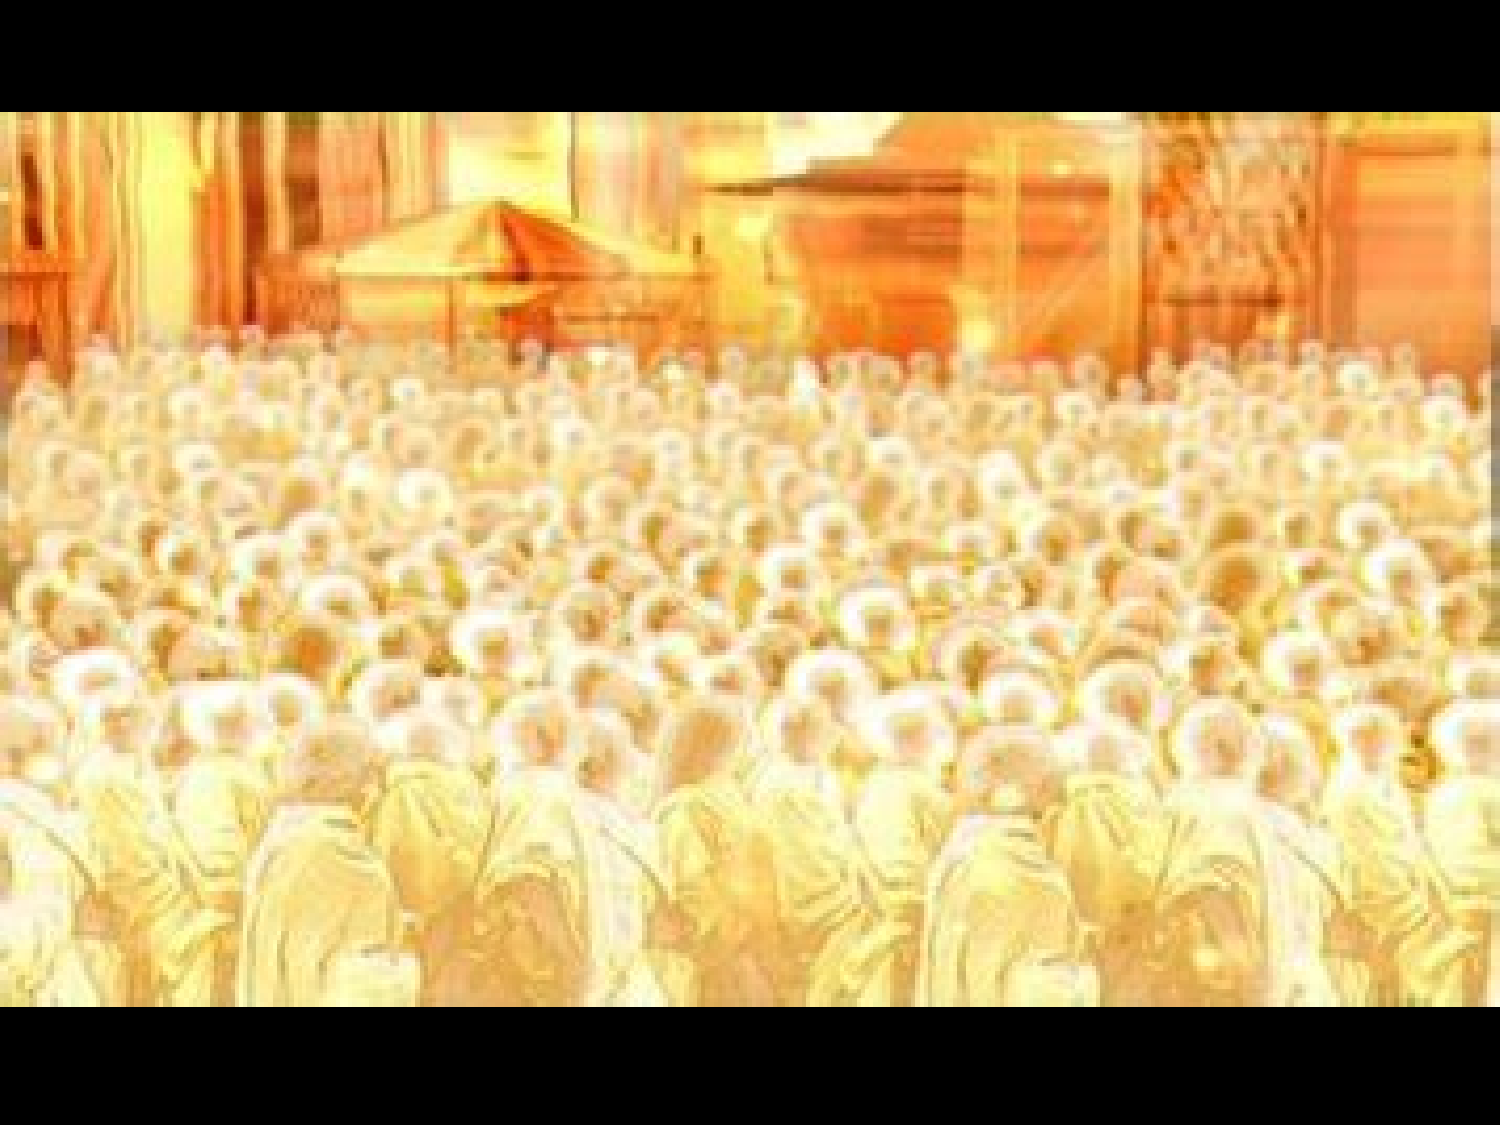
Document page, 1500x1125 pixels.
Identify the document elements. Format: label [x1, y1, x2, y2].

picture [0, 112, 1500, 1008]
